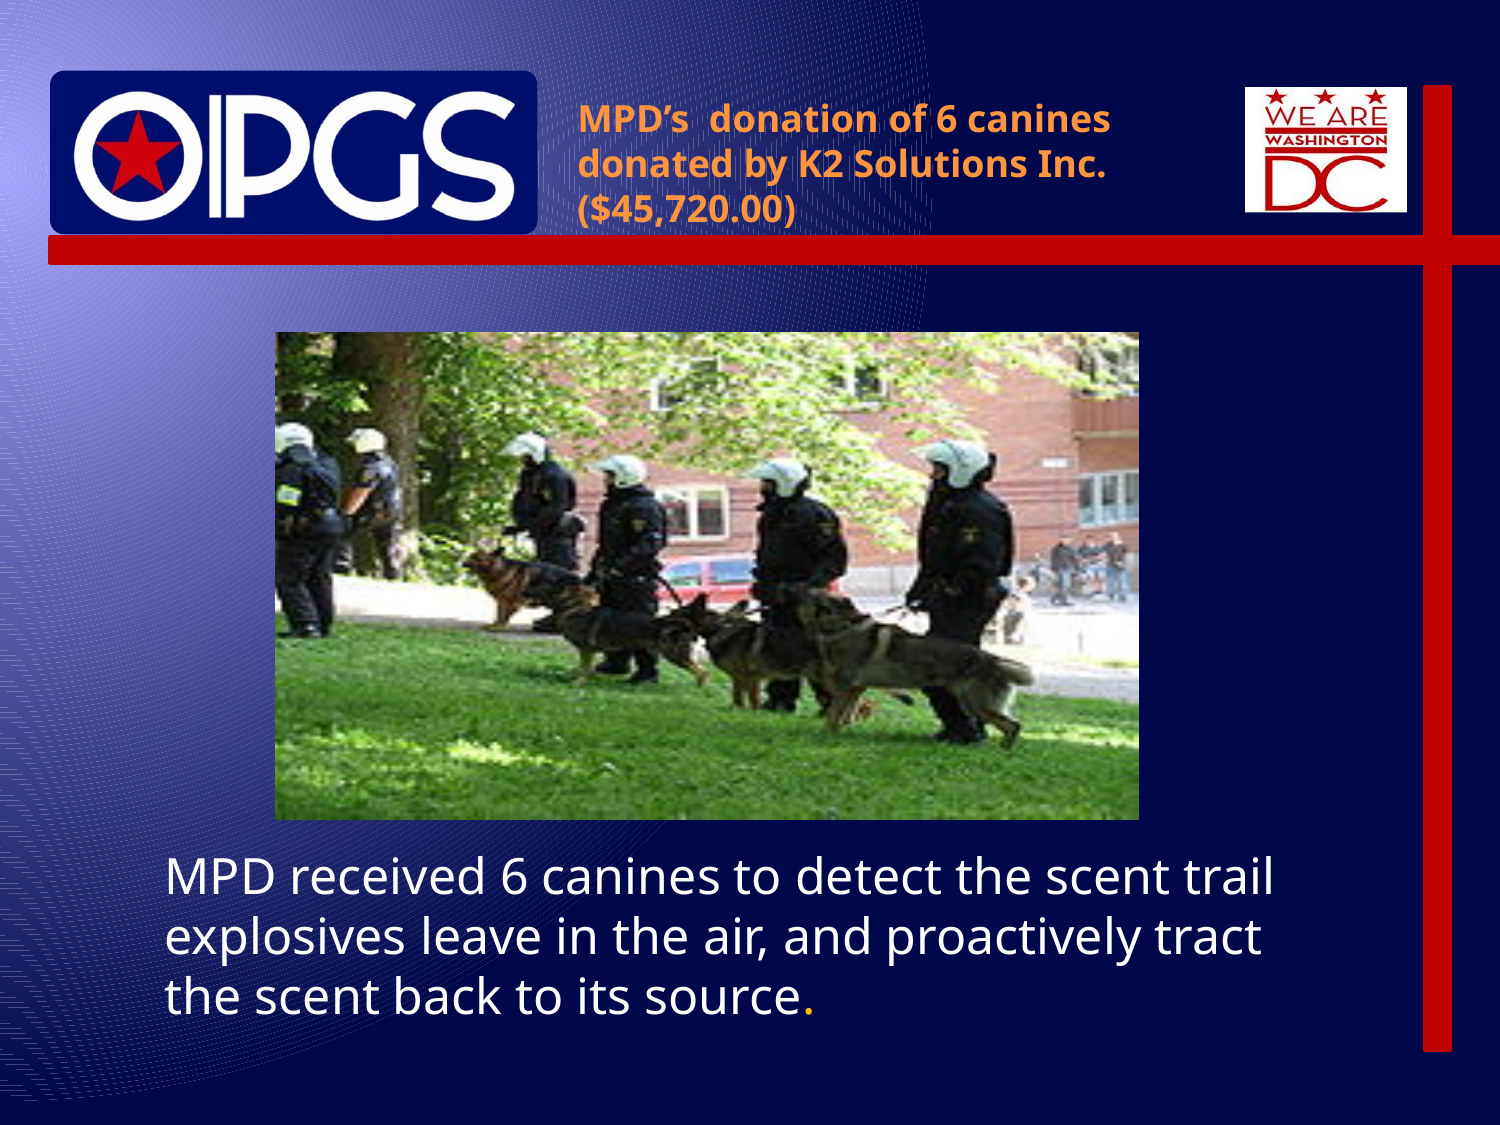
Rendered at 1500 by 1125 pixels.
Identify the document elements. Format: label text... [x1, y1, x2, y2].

title MPD’s donation of 6 canines donated by K2 Solutions Inc. ($45,720.00) [562, 87, 1246, 338]
picture [274, 332, 1139, 821]
list MPD received 6 canines to detect the scent trail explosives leave in the air, and proactively tract the scent back to its source. [150, 837, 1338, 1033]
picture [1245, 87, 1409, 213]
picture [50, 70, 538, 235]
